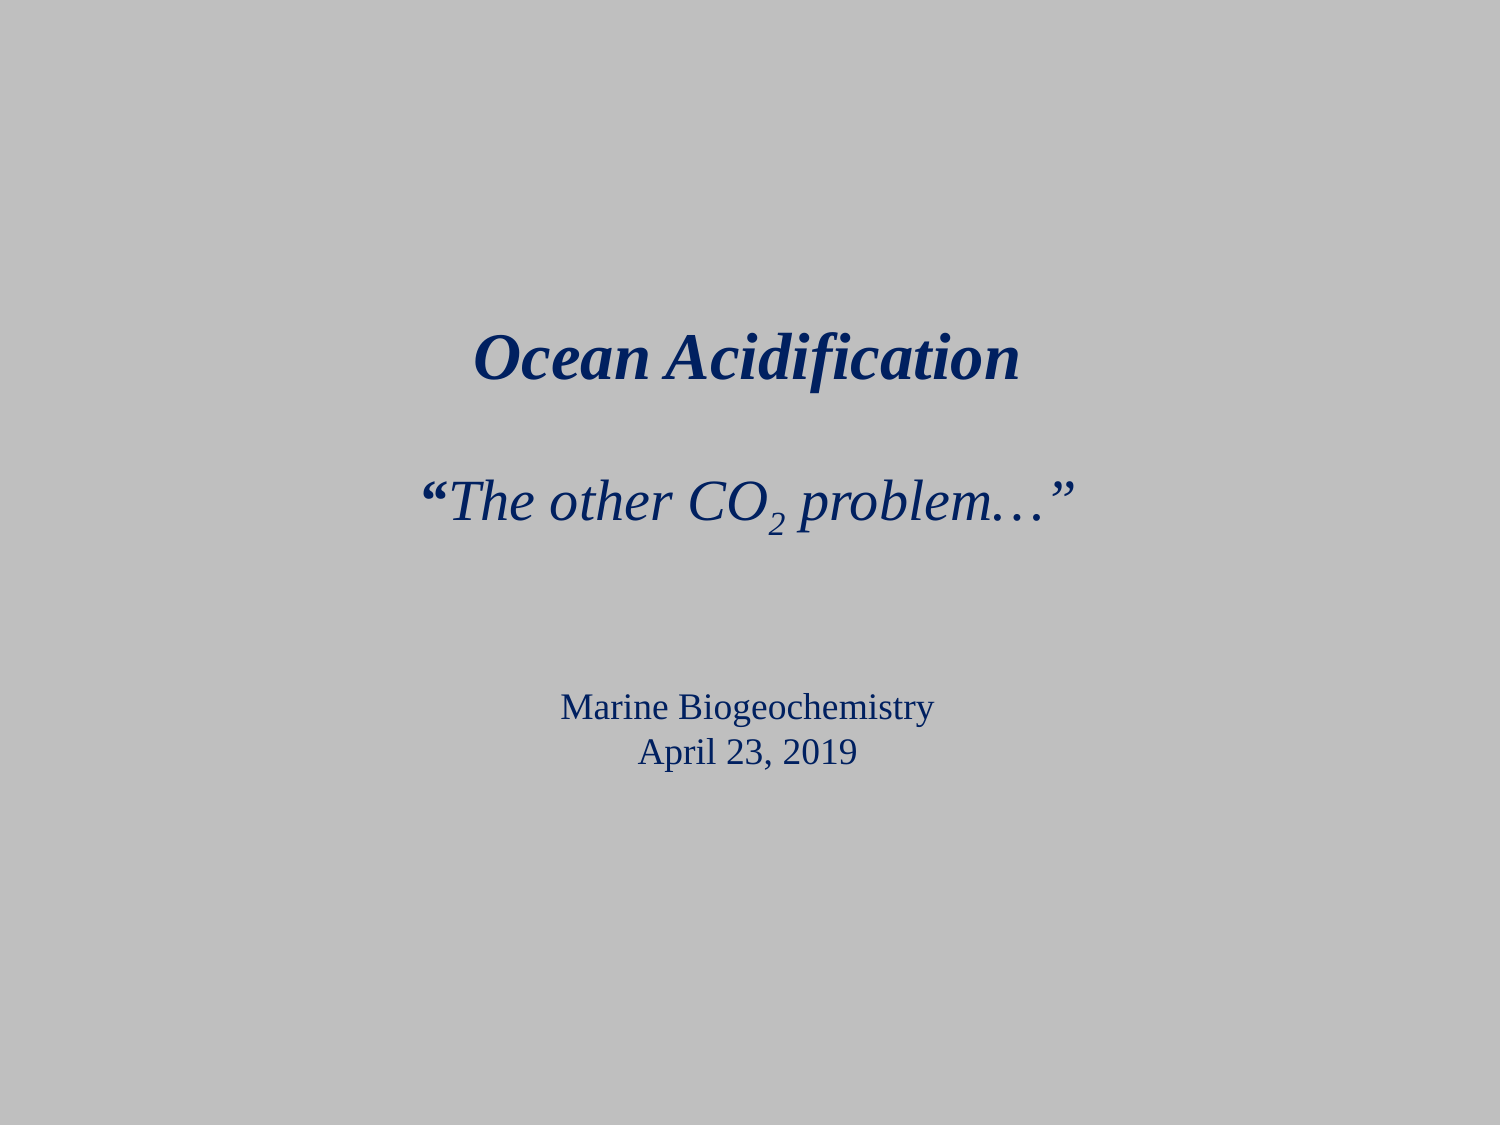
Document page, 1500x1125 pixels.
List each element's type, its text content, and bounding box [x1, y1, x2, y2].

text_box Ocean Acidification “The other CO2 problem…” Marine Biogeochemistry April 23, 2019 [77, 305, 1418, 780]
